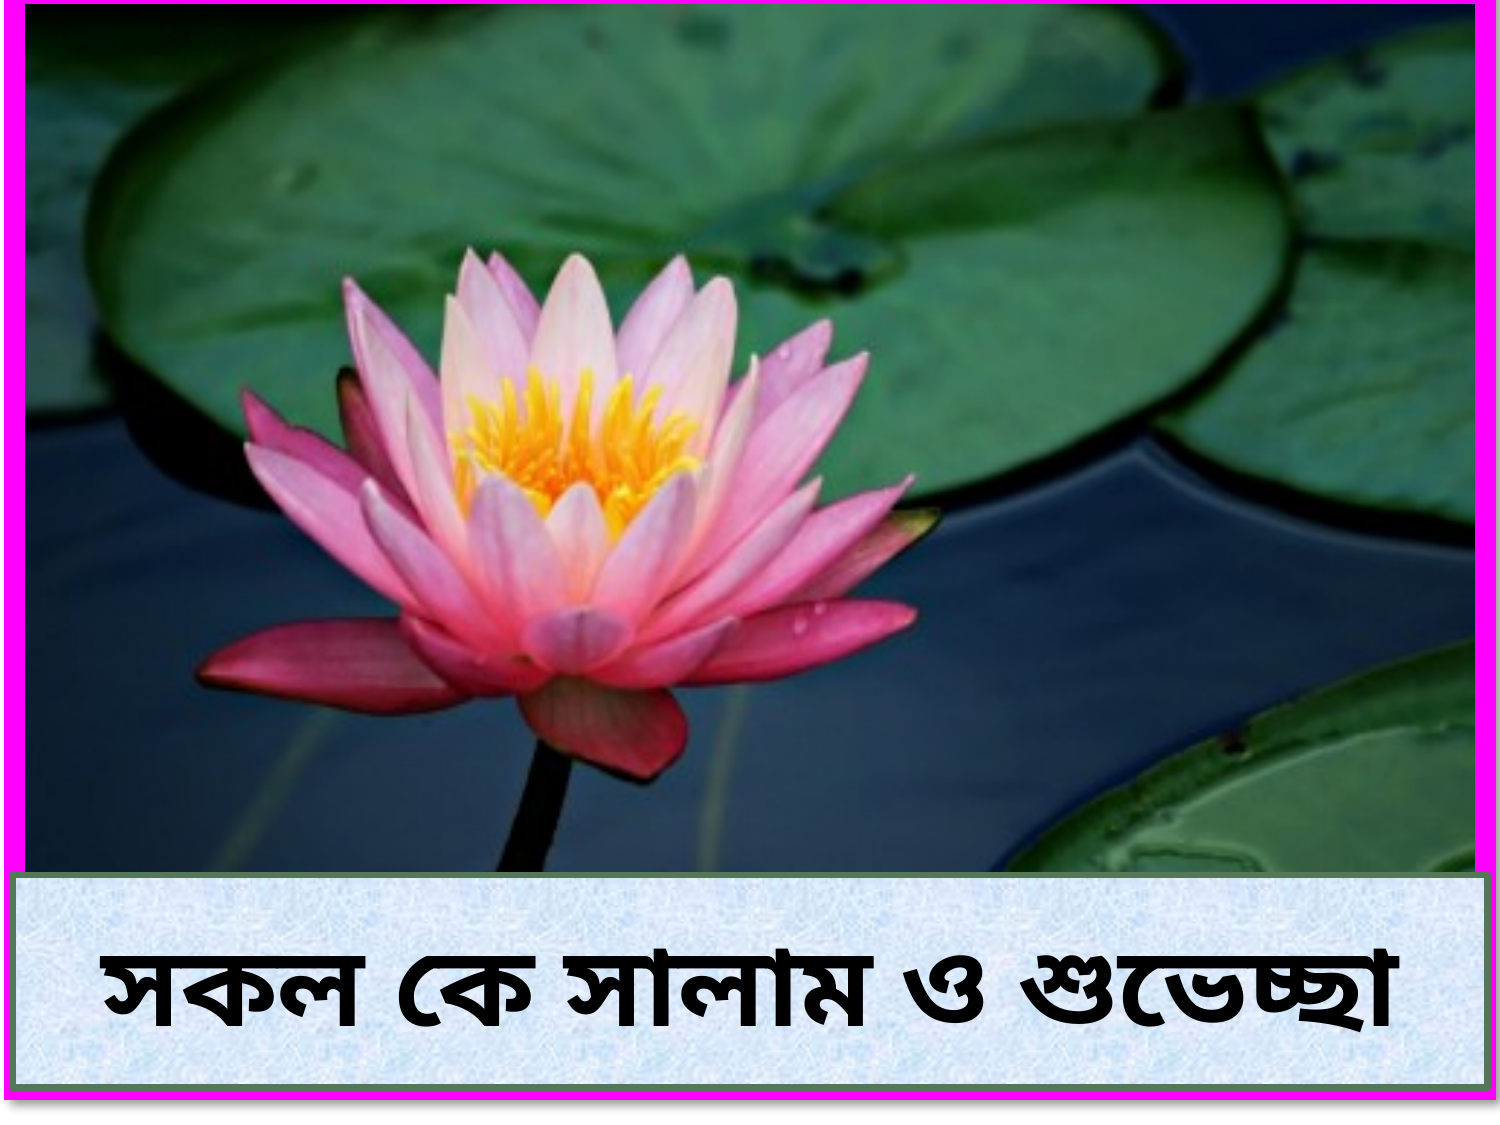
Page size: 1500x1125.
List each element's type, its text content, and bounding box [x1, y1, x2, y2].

text_box সকল কে সালাম ও শুভেচ্ছা [9, 872, 1491, 1091]
picture [25, 4, 1475, 1078]
